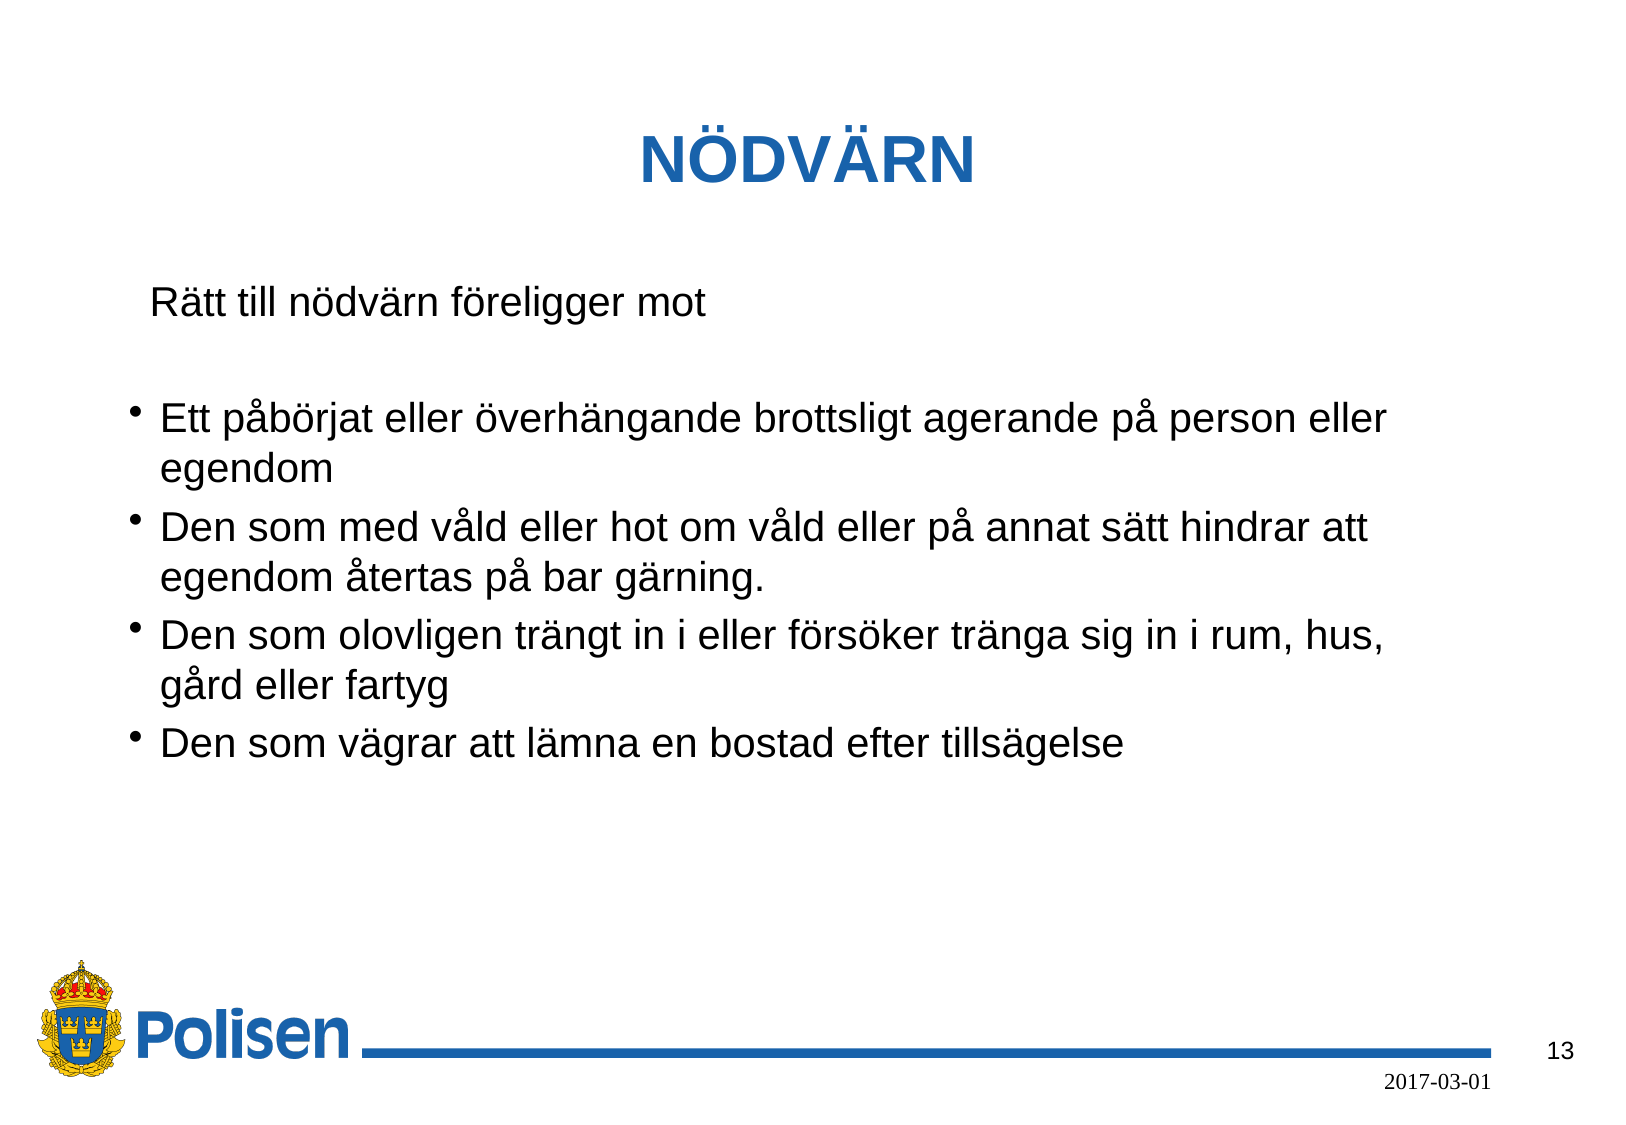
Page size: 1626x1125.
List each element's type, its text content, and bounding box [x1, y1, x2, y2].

title NÖDVÄRN [125, 62, 1492, 250]
picture [37, 960, 348, 1077]
list Rätt till nödvärn föreligger mot Ett påbörjat eller överhängande brottsligt agerande på person eller egendom Den som med våld eller hot om våld eller på annat sätt hindrar att egendom återtas på bar gärning. Den som olovligen trängt in i eller försöker tränga sig in i rum, hus, gård eller fartyg Den som vägrar att lämna en bostad efter tillsägelse [115, 267, 1474, 893]
